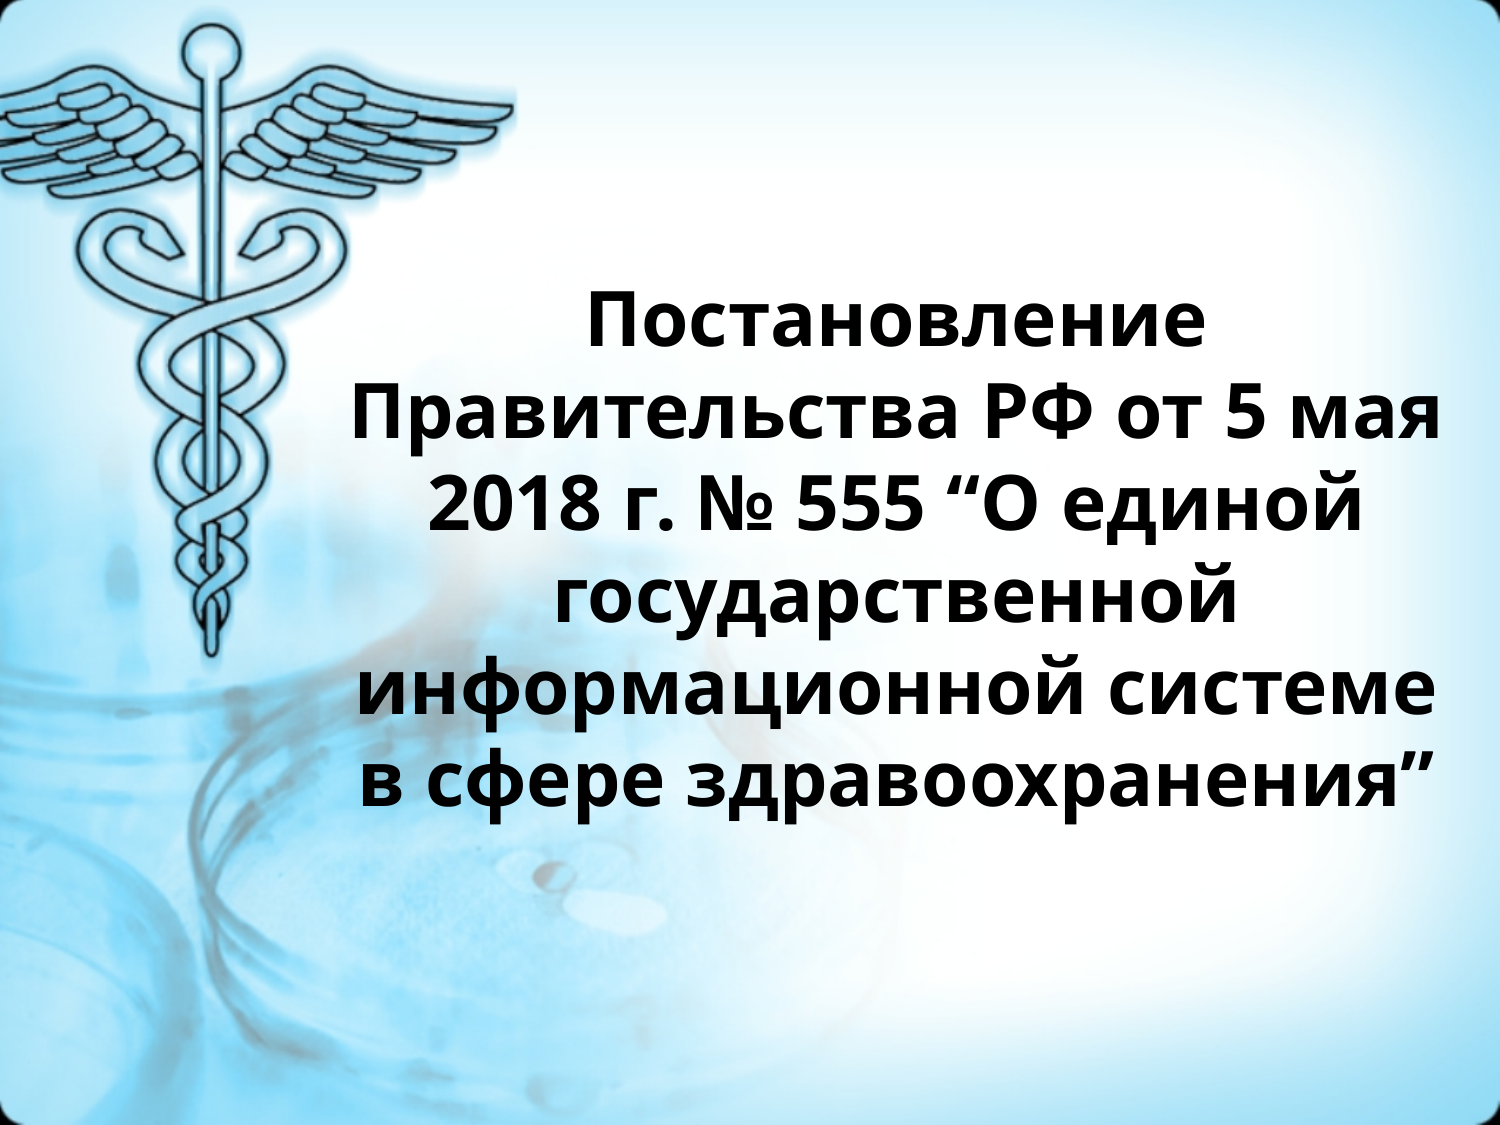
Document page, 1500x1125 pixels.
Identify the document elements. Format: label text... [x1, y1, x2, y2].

list Постановление Правительства РФ от 5 мая 2018 г. № 555 “О единой государственной информационной системе в сфере здравоохранения” [328, 262, 1465, 1005]
picture [0, 0, 1500, 1125]
